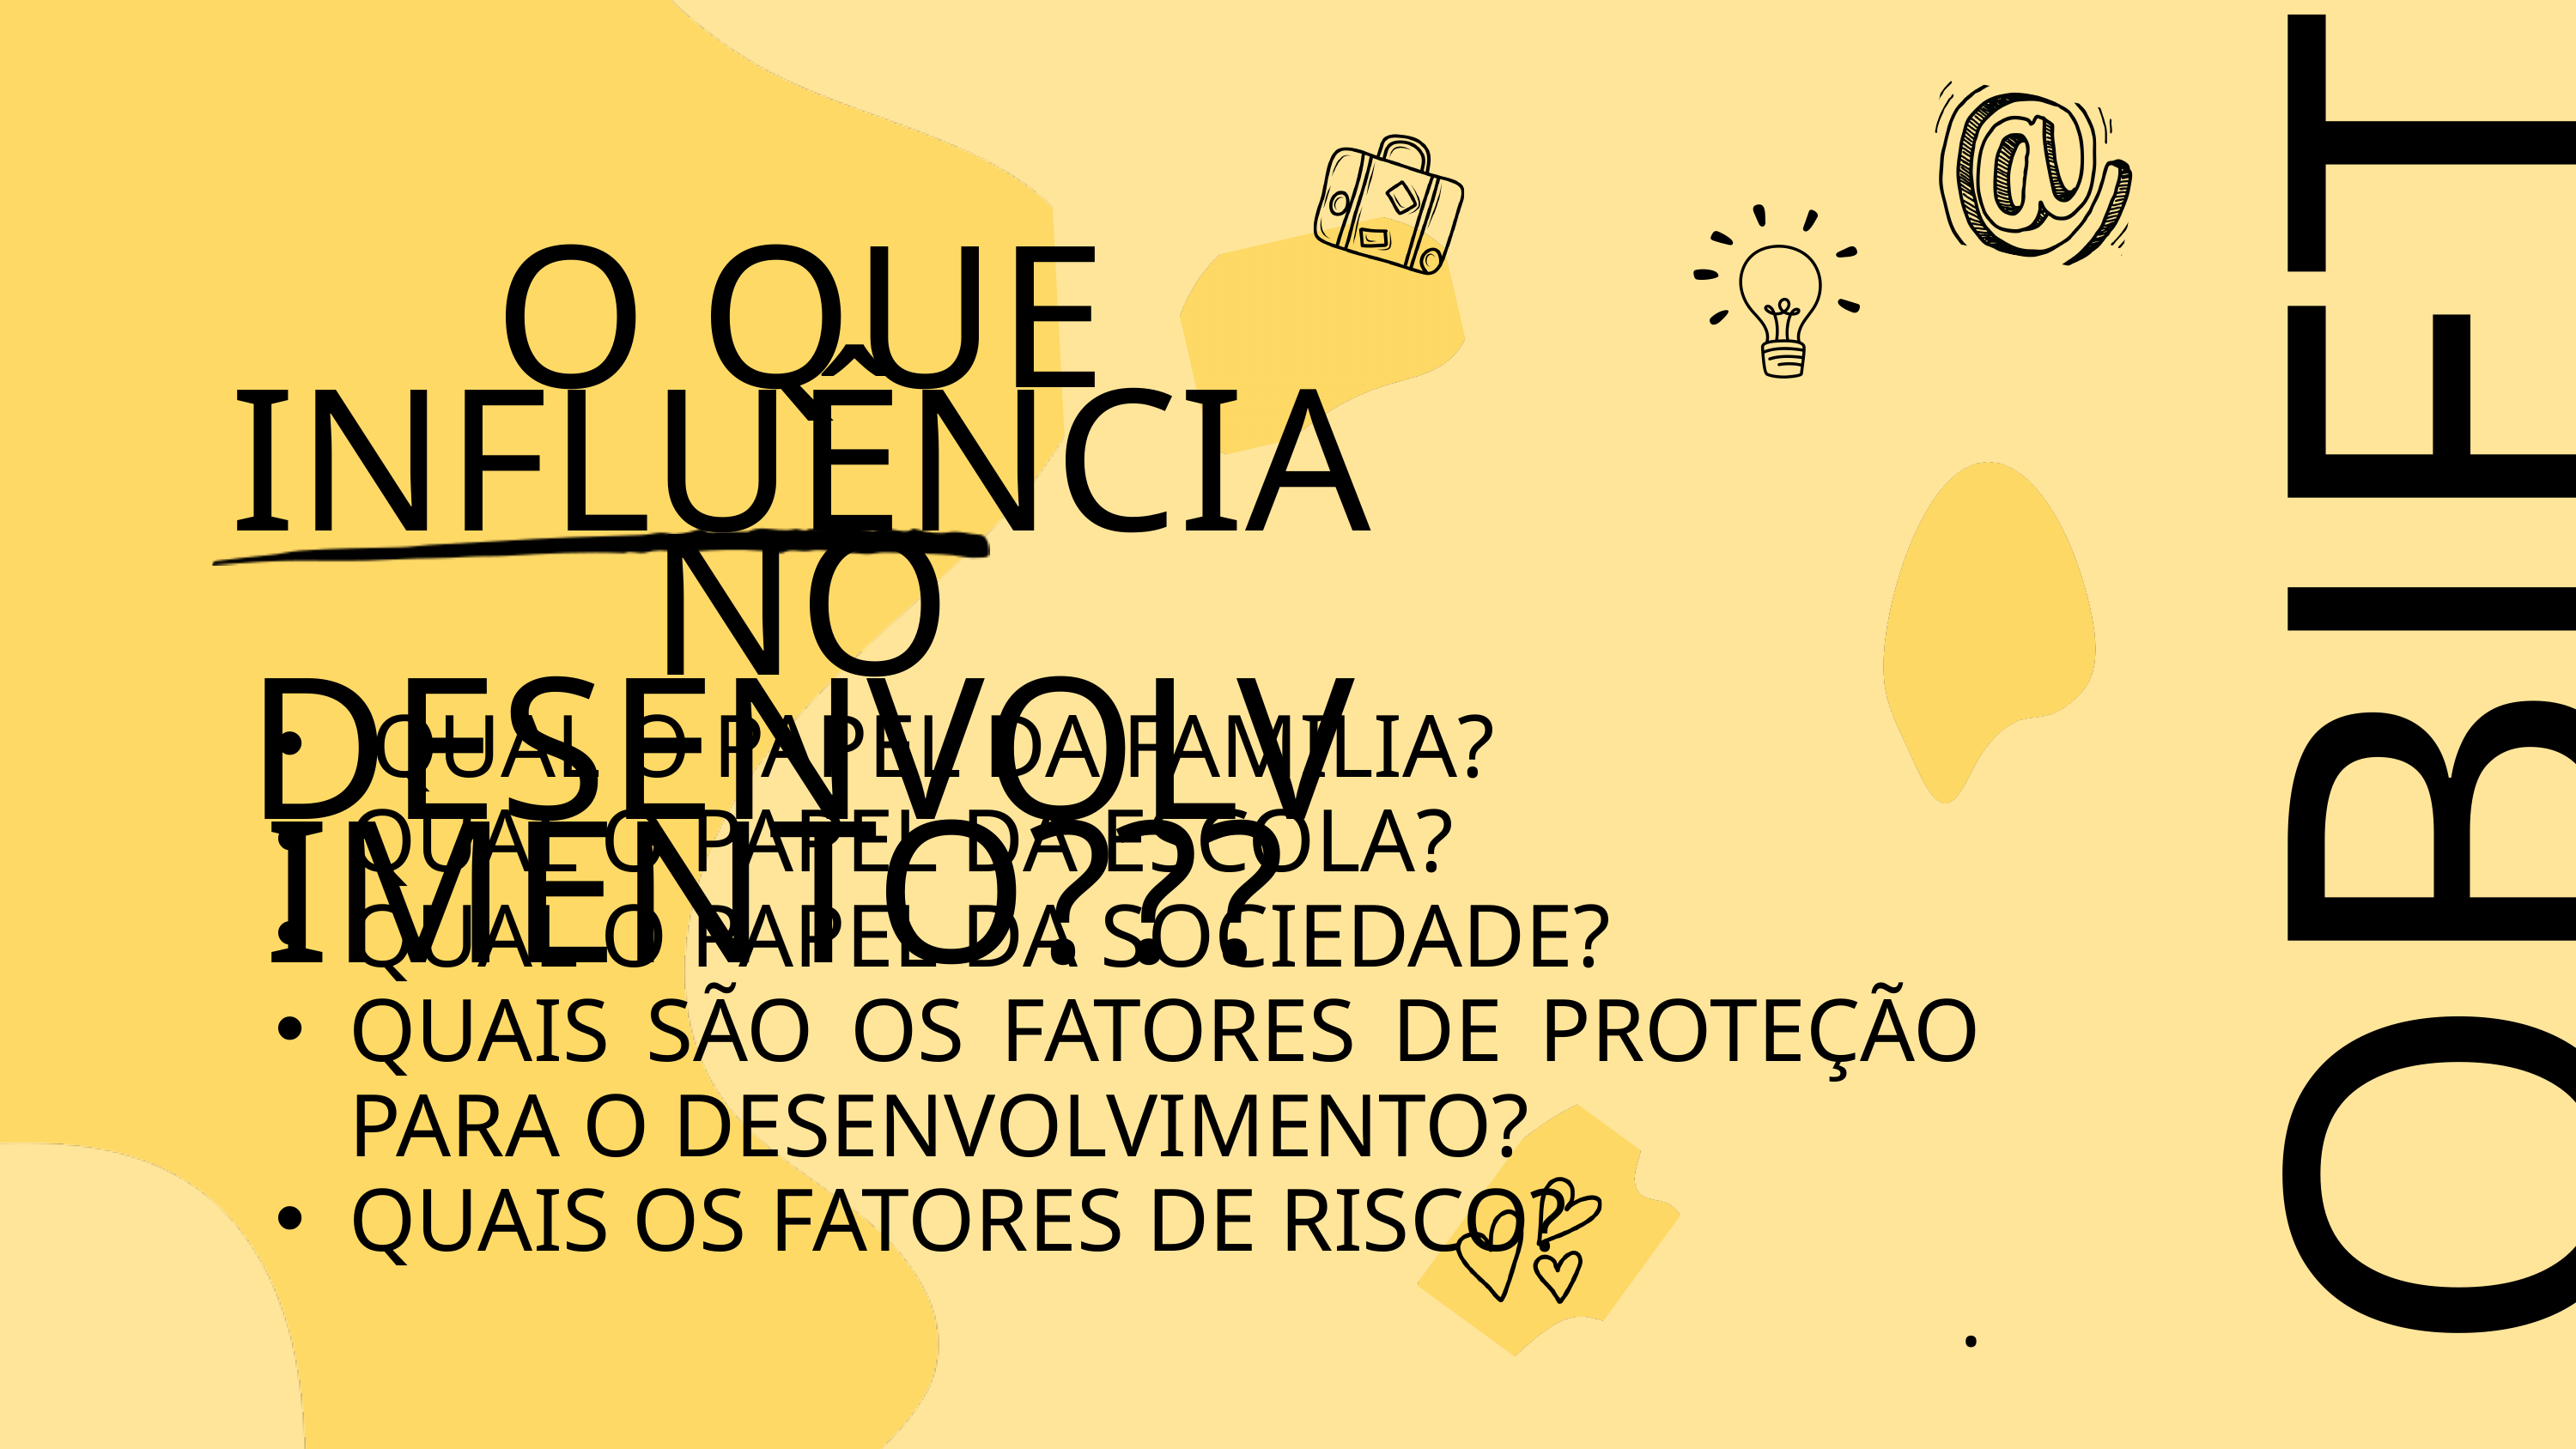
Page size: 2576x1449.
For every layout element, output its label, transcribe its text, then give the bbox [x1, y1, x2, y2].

text_box [1168, 233, 1479, 417]
text_box [1912, 76, 2149, 276]
text_box [1692, 204, 1860, 379]
text_box [1313, 134, 1465, 276]
text_box QUAL O PAPEL DA FAMILIA? QUAL O PAPEL DA ESCOLA? QUAL O PAPEL DA SOCIEDADE? QUAIS SÃO OS FATORES DE PROTEÇÃO PARA O DESENVOLVIMENTO? QUAIS OS FATORES DE RISCO? . [202, 699, 1984, 1449]
text_box O QUE INFLUÊNCIA NO DESENVOLVIMENTO??? [212, 282, 1389, 699]
text_box [0, 0, 1057, 1449]
text_box [1882, 458, 2097, 805]
text_box OBJETIVOS [2198, 0, 2576, 1363]
text_box [212, 525, 990, 566]
